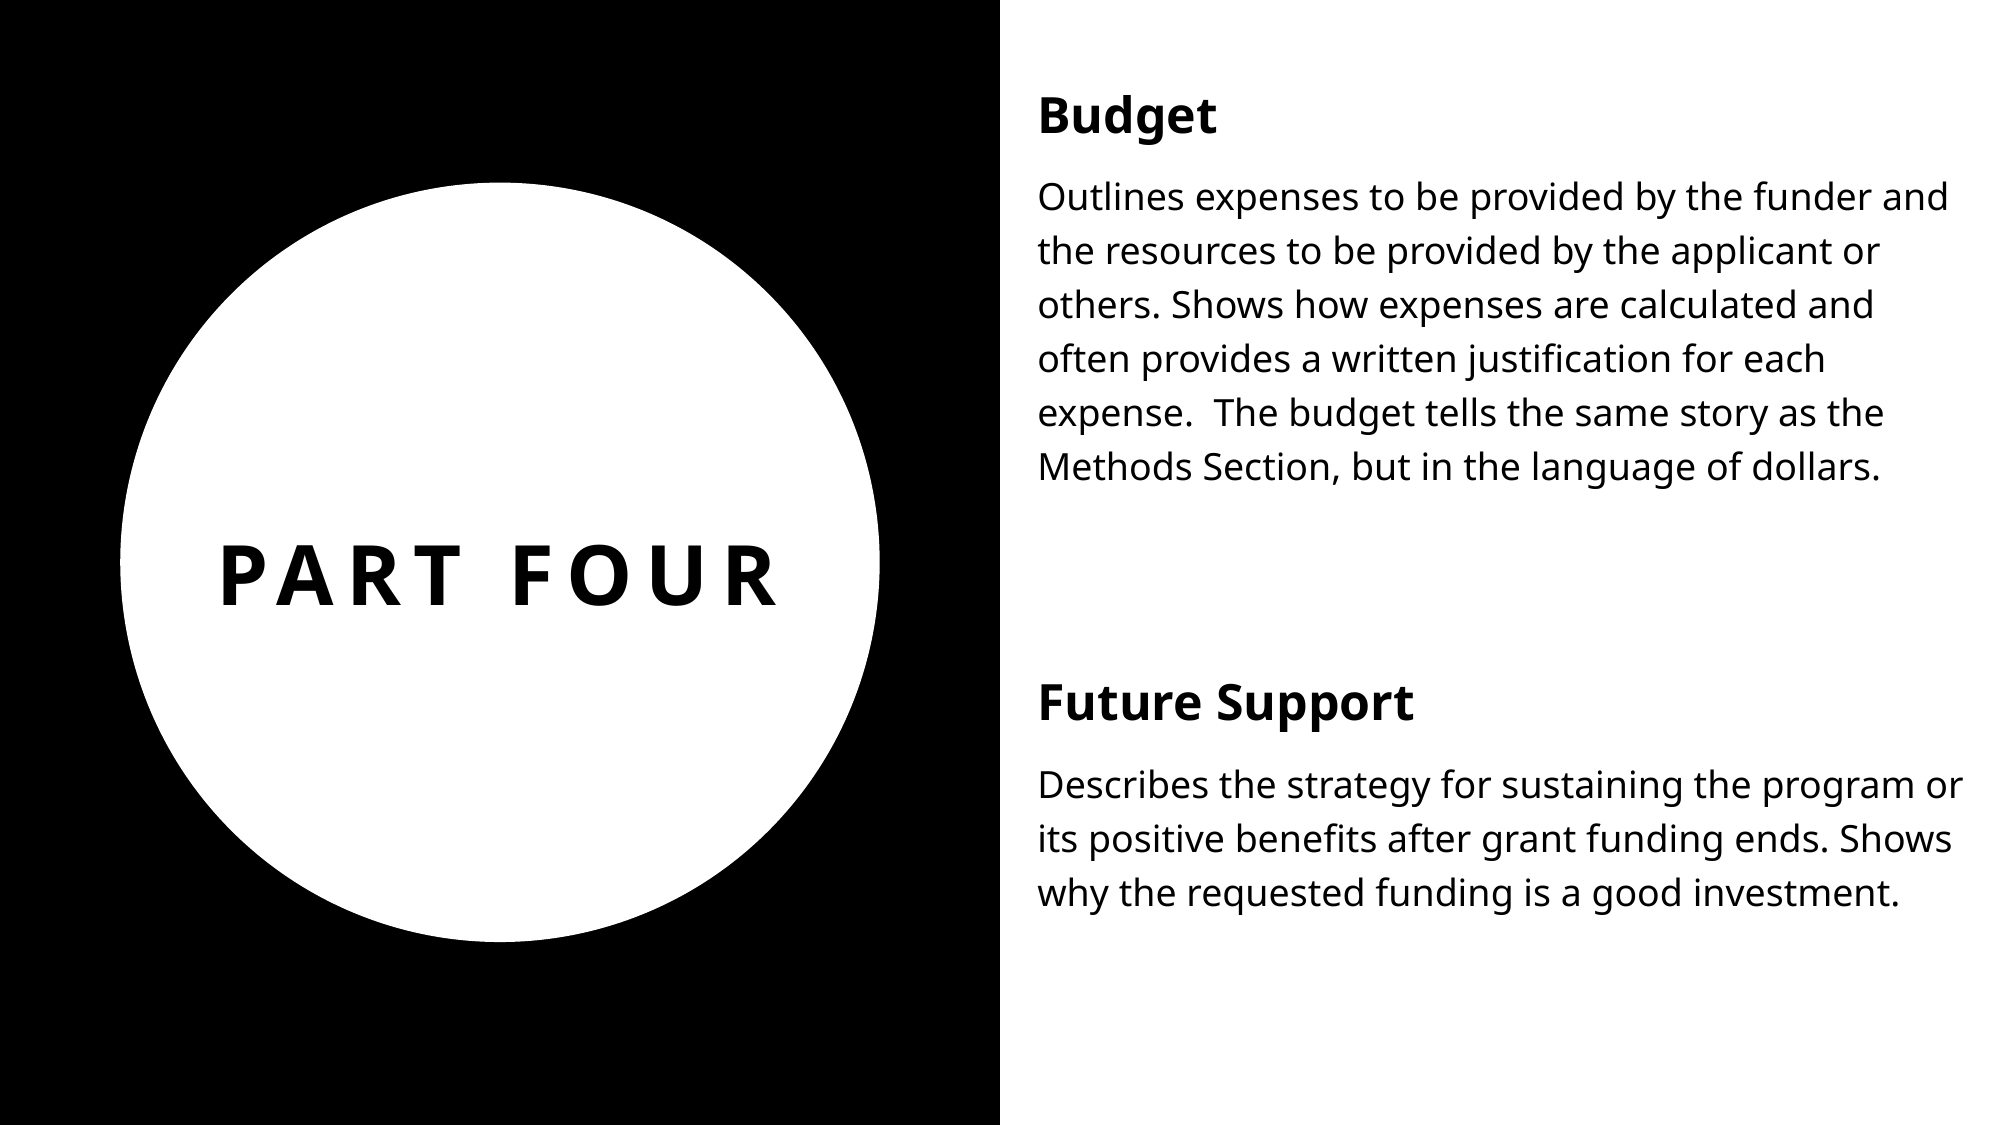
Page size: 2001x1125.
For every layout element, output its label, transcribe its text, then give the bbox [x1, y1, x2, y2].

list Budget Outlines expenses to be provided by the funder and the resources to be provided by the applicant or others. Shows how expenses are calculated and often provides a written justification for each expense. The budget tells the same story as the Methods Section, but in the language of dollars. Future Support Describes the strategy for sustaining the program or its positive benefits after grant funding ends. Shows why the requested funding is a good investment. [1022, 48, 1981, 1084]
text_box [0, 0, 1001, 1125]
title PART FOUR [171, 375, 822, 750]
text_box [1001, 0, 2000, 1125]
text_box [119, 181, 881, 944]
